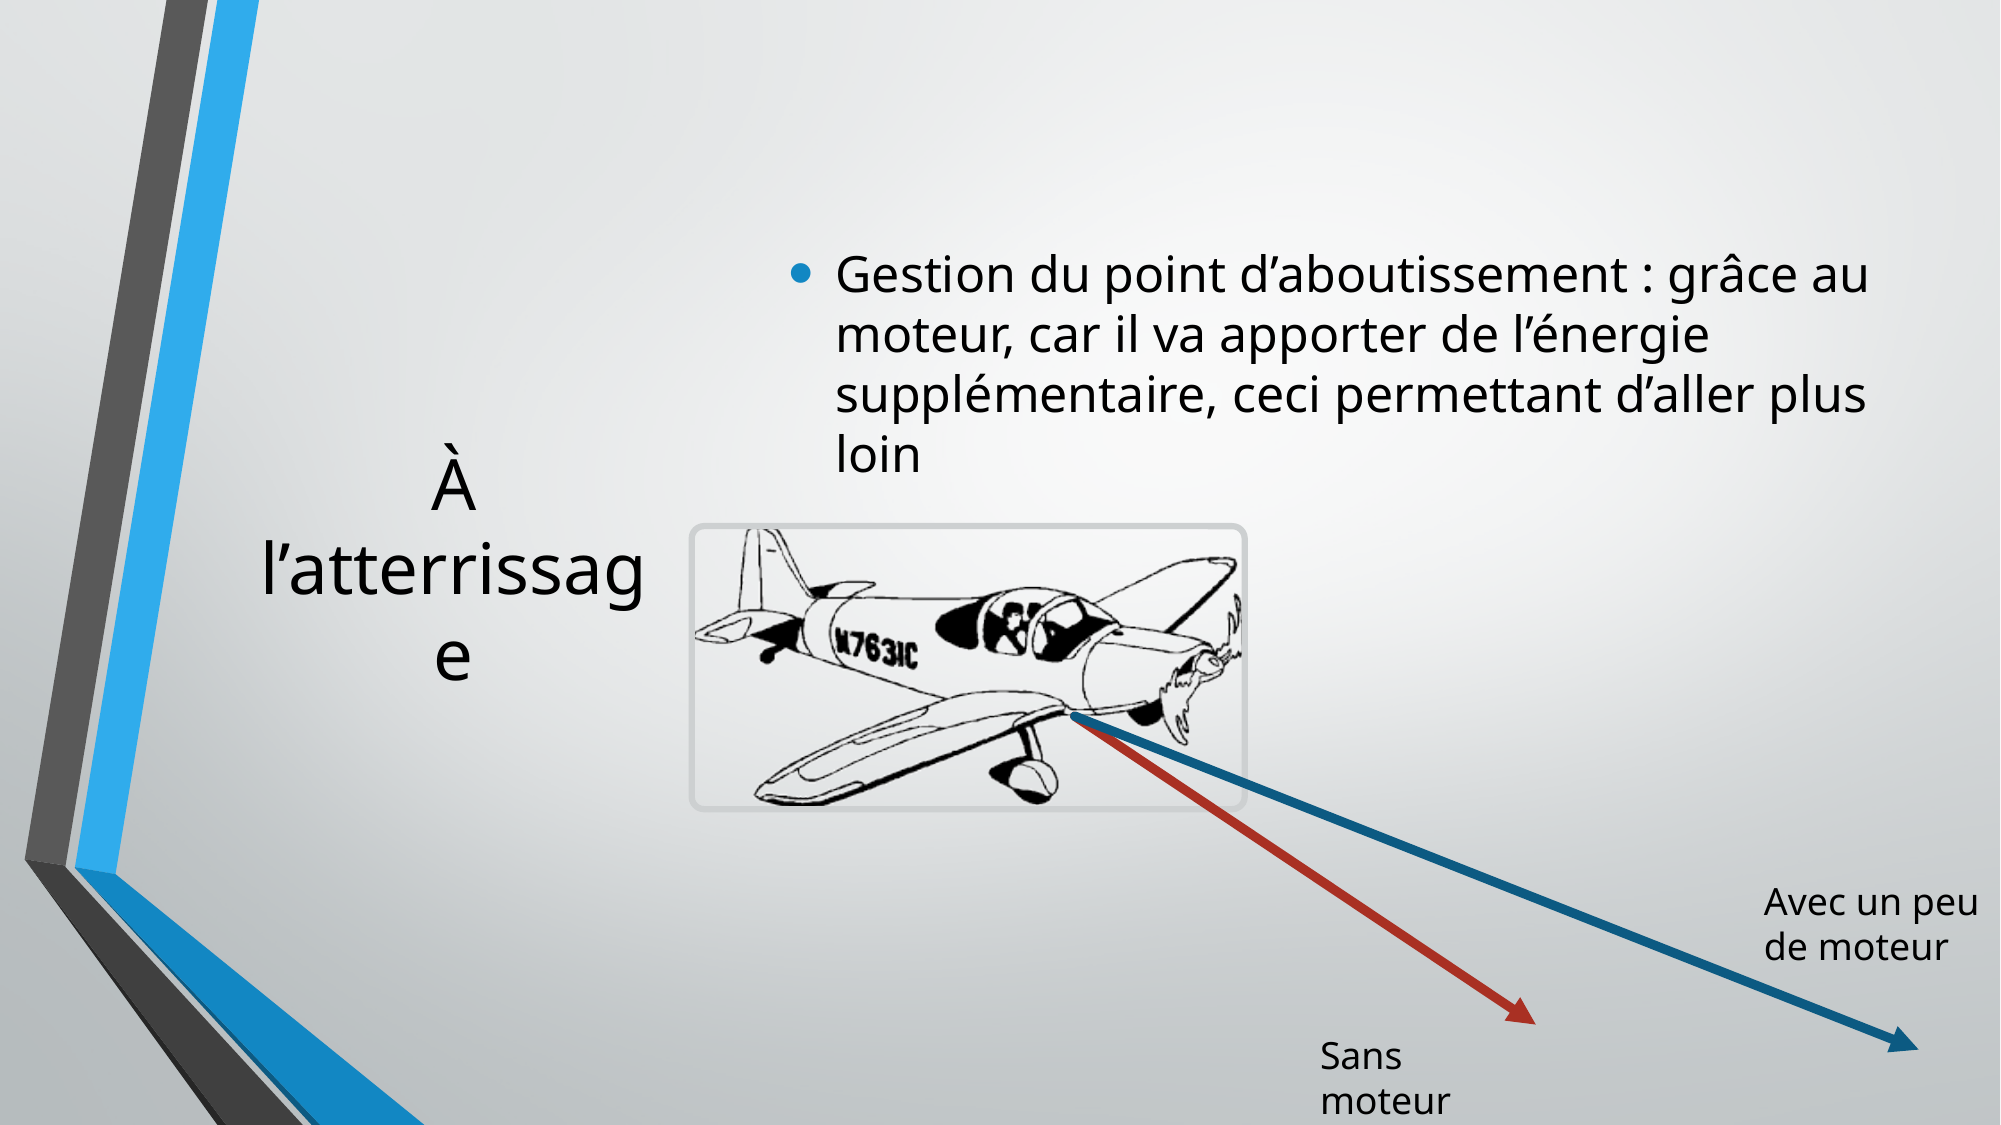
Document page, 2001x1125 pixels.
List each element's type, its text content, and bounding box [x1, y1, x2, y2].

text_box Sans moteur [1305, 1050, 1556, 1125]
title À l’atterrissage [243, 112, 665, 1021]
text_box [1074, 715, 1919, 1050]
list Gestion du point d’aboutissement : grâce au moteur, car il va apporter de l’énergie supplémentaire, ceci permettant d’aller plus loin [773, 100, 1947, 717]
text_box Avec un peu de moteur [1919, 870, 2000, 976]
picture [691, 525, 1245, 810]
